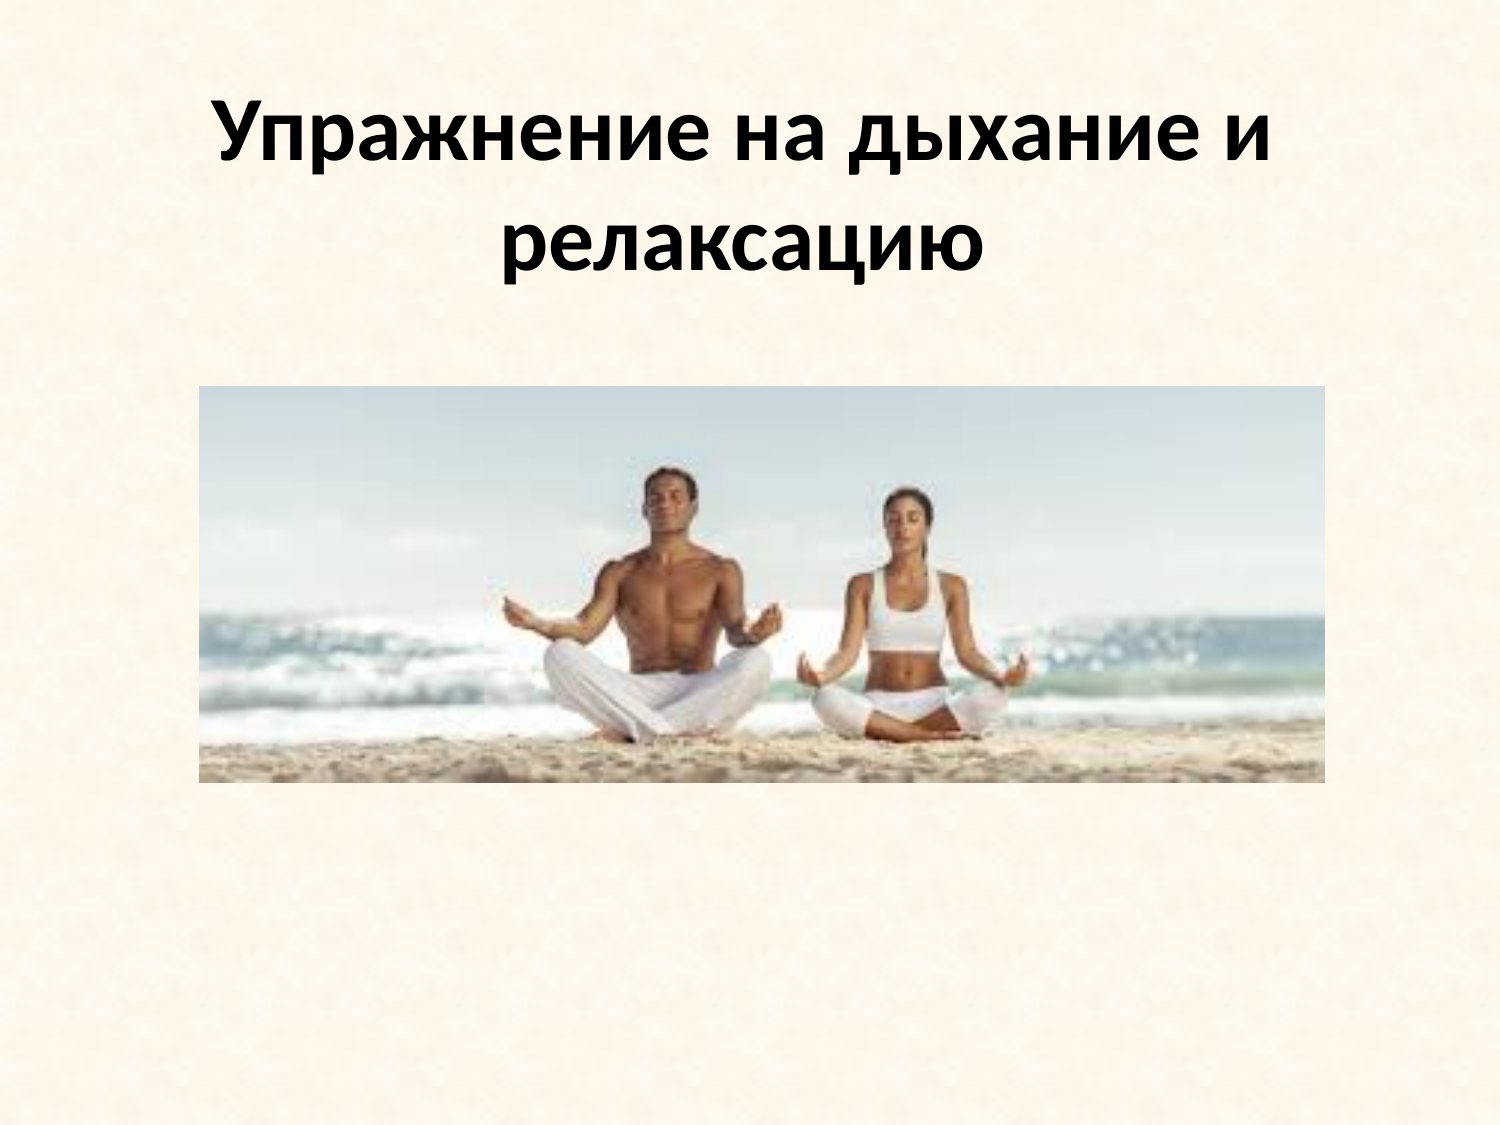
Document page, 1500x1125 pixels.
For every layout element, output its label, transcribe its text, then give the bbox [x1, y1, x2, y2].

picture [198, 386, 1325, 783]
title Упражнение на дыхание и релаксацию [105, 58, 1381, 300]
